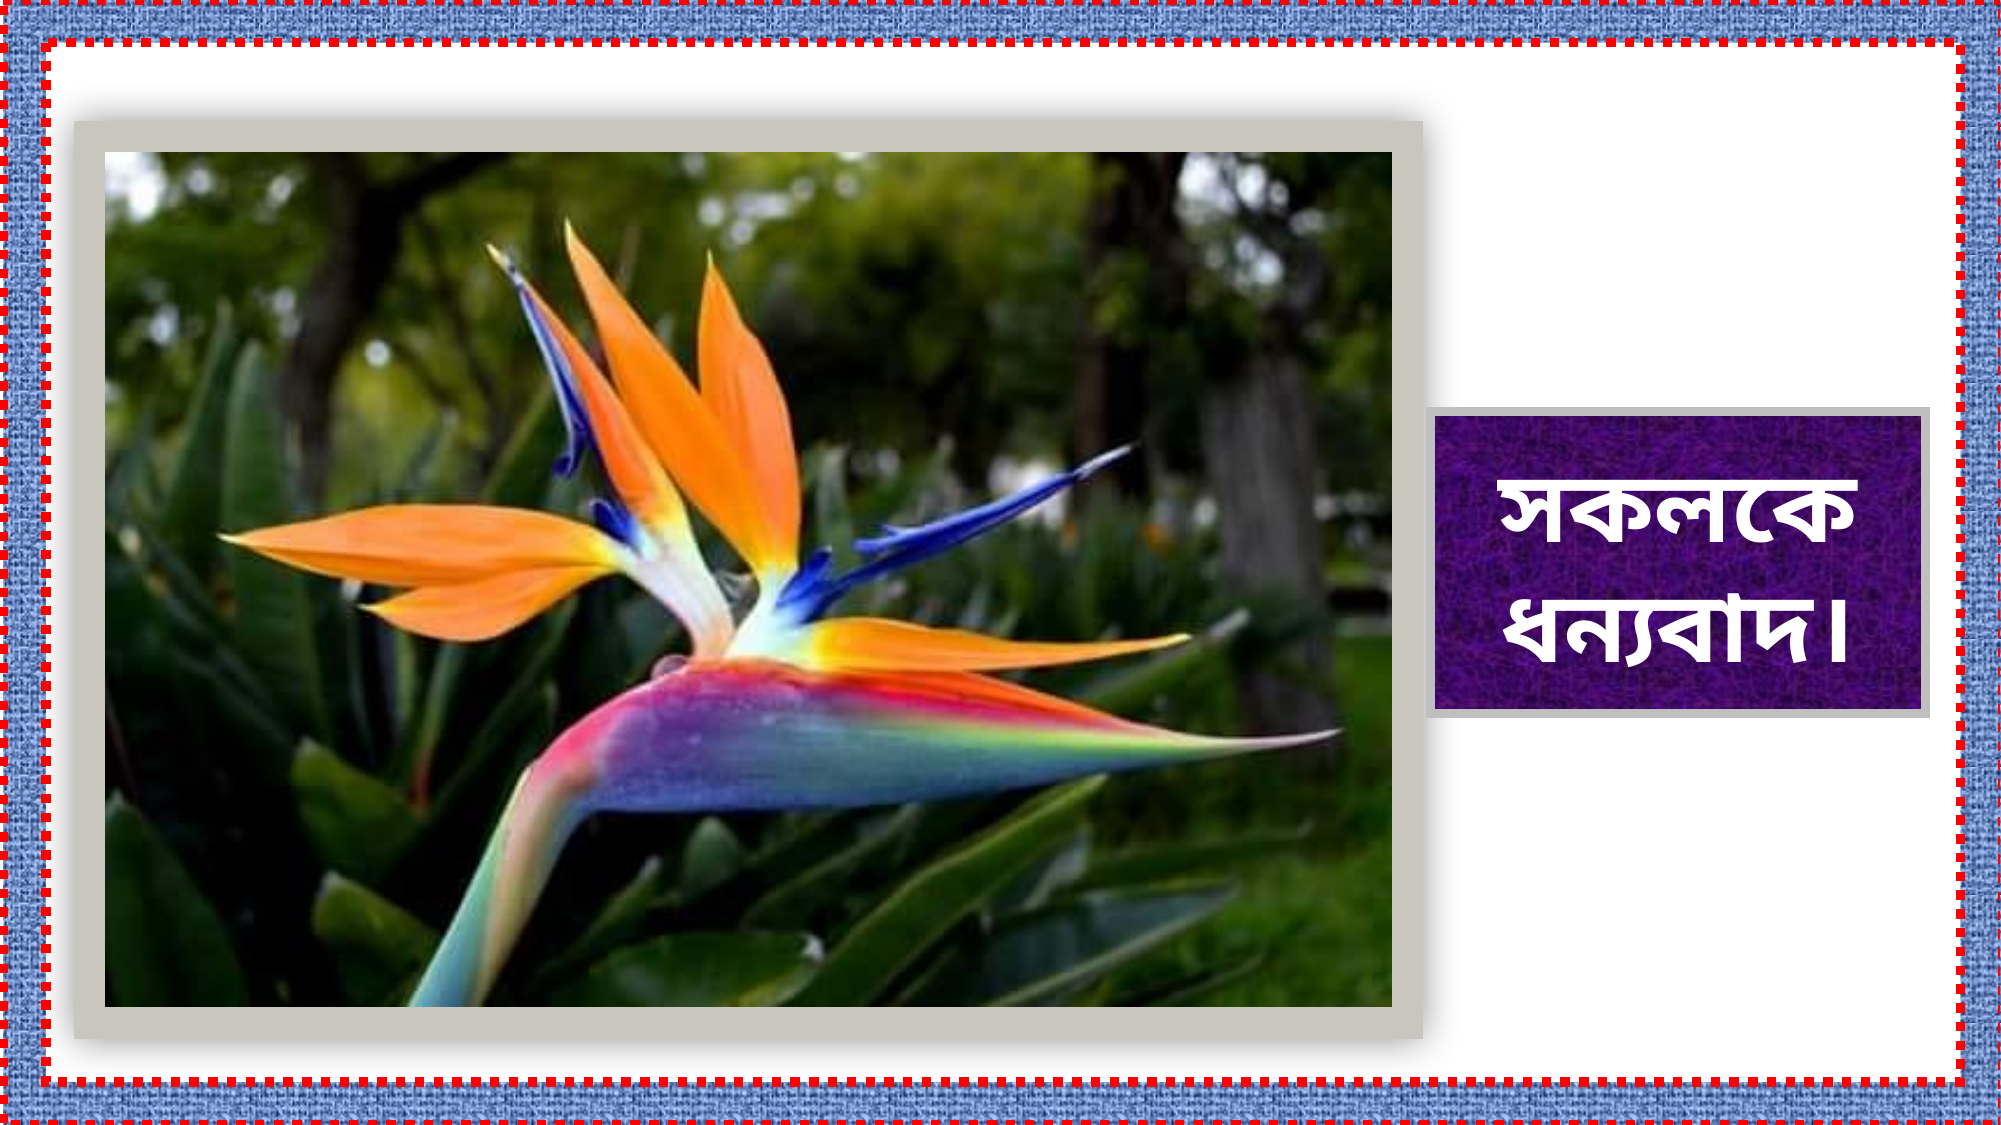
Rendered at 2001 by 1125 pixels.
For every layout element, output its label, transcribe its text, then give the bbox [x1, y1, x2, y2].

picture [105, 152, 1392, 1008]
text_box সকলকে ধন্যবাদ। [1430, 410, 1926, 715]
text_box [2, 0, 2000, 1125]
